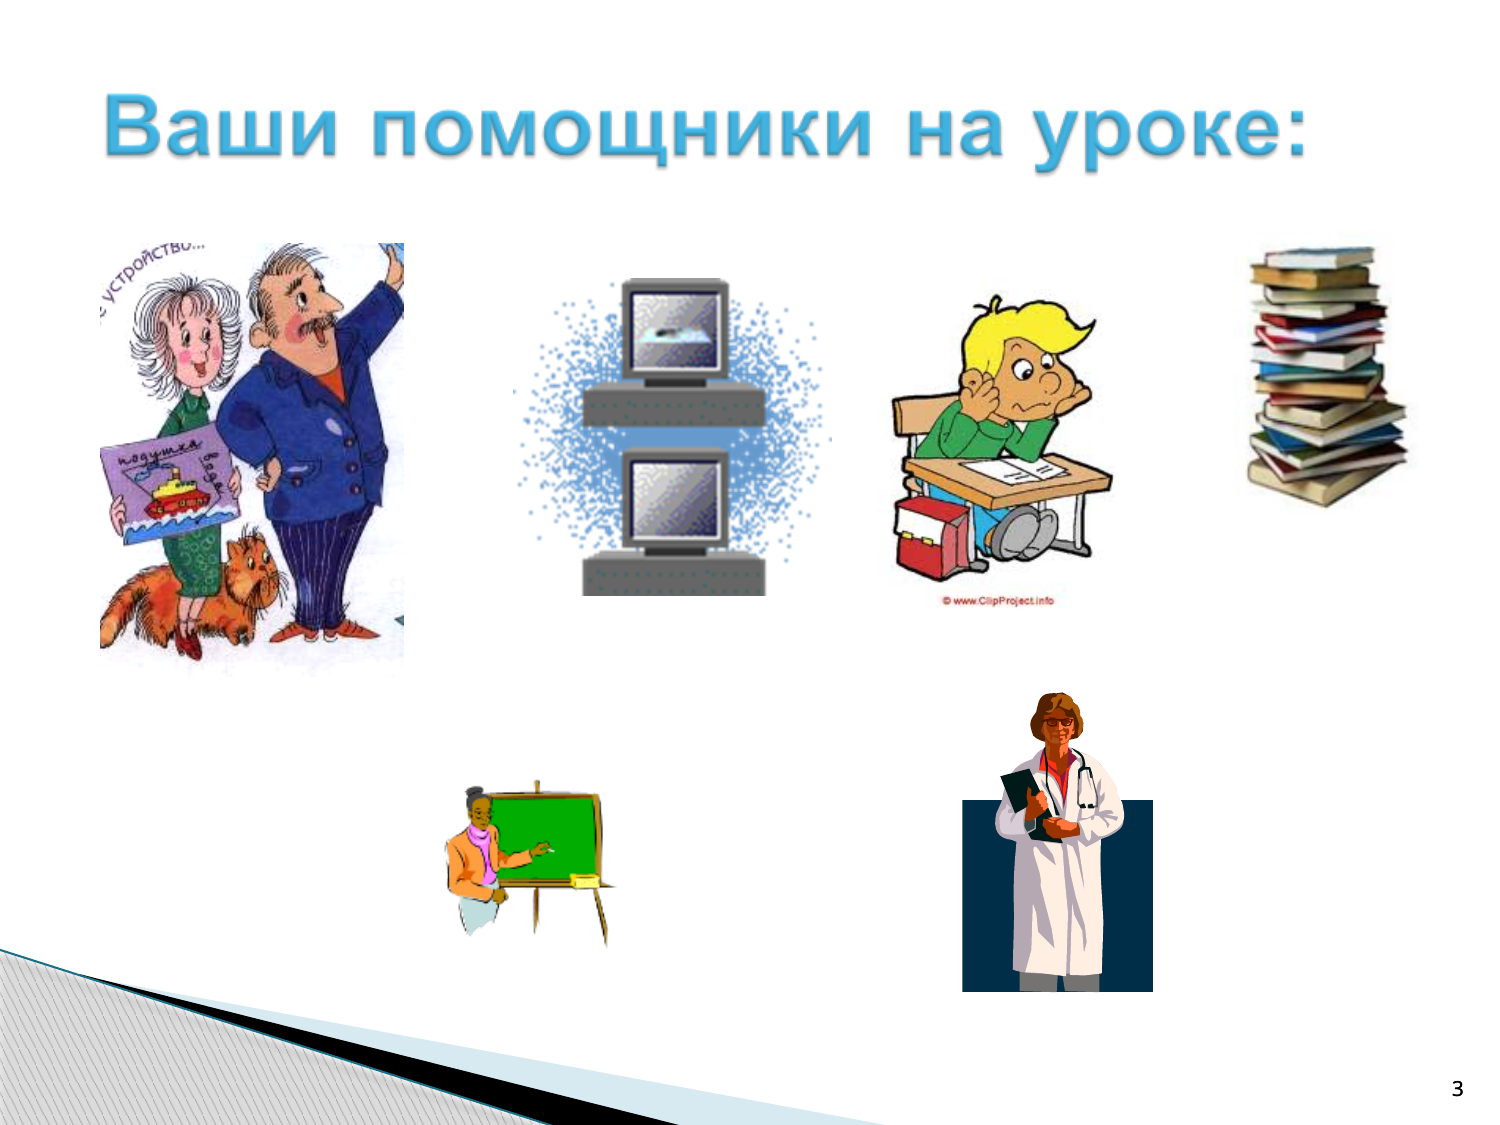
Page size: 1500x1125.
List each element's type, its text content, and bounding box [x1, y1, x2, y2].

picture [407, 715, 683, 964]
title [40, 15, 1500, 235]
picture [100, 243, 404, 677]
text_box 3 [1418, 1051, 1479, 1112]
picture [513, 278, 1163, 609]
picture [962, 692, 1154, 993]
picture [1234, 231, 1420, 516]
